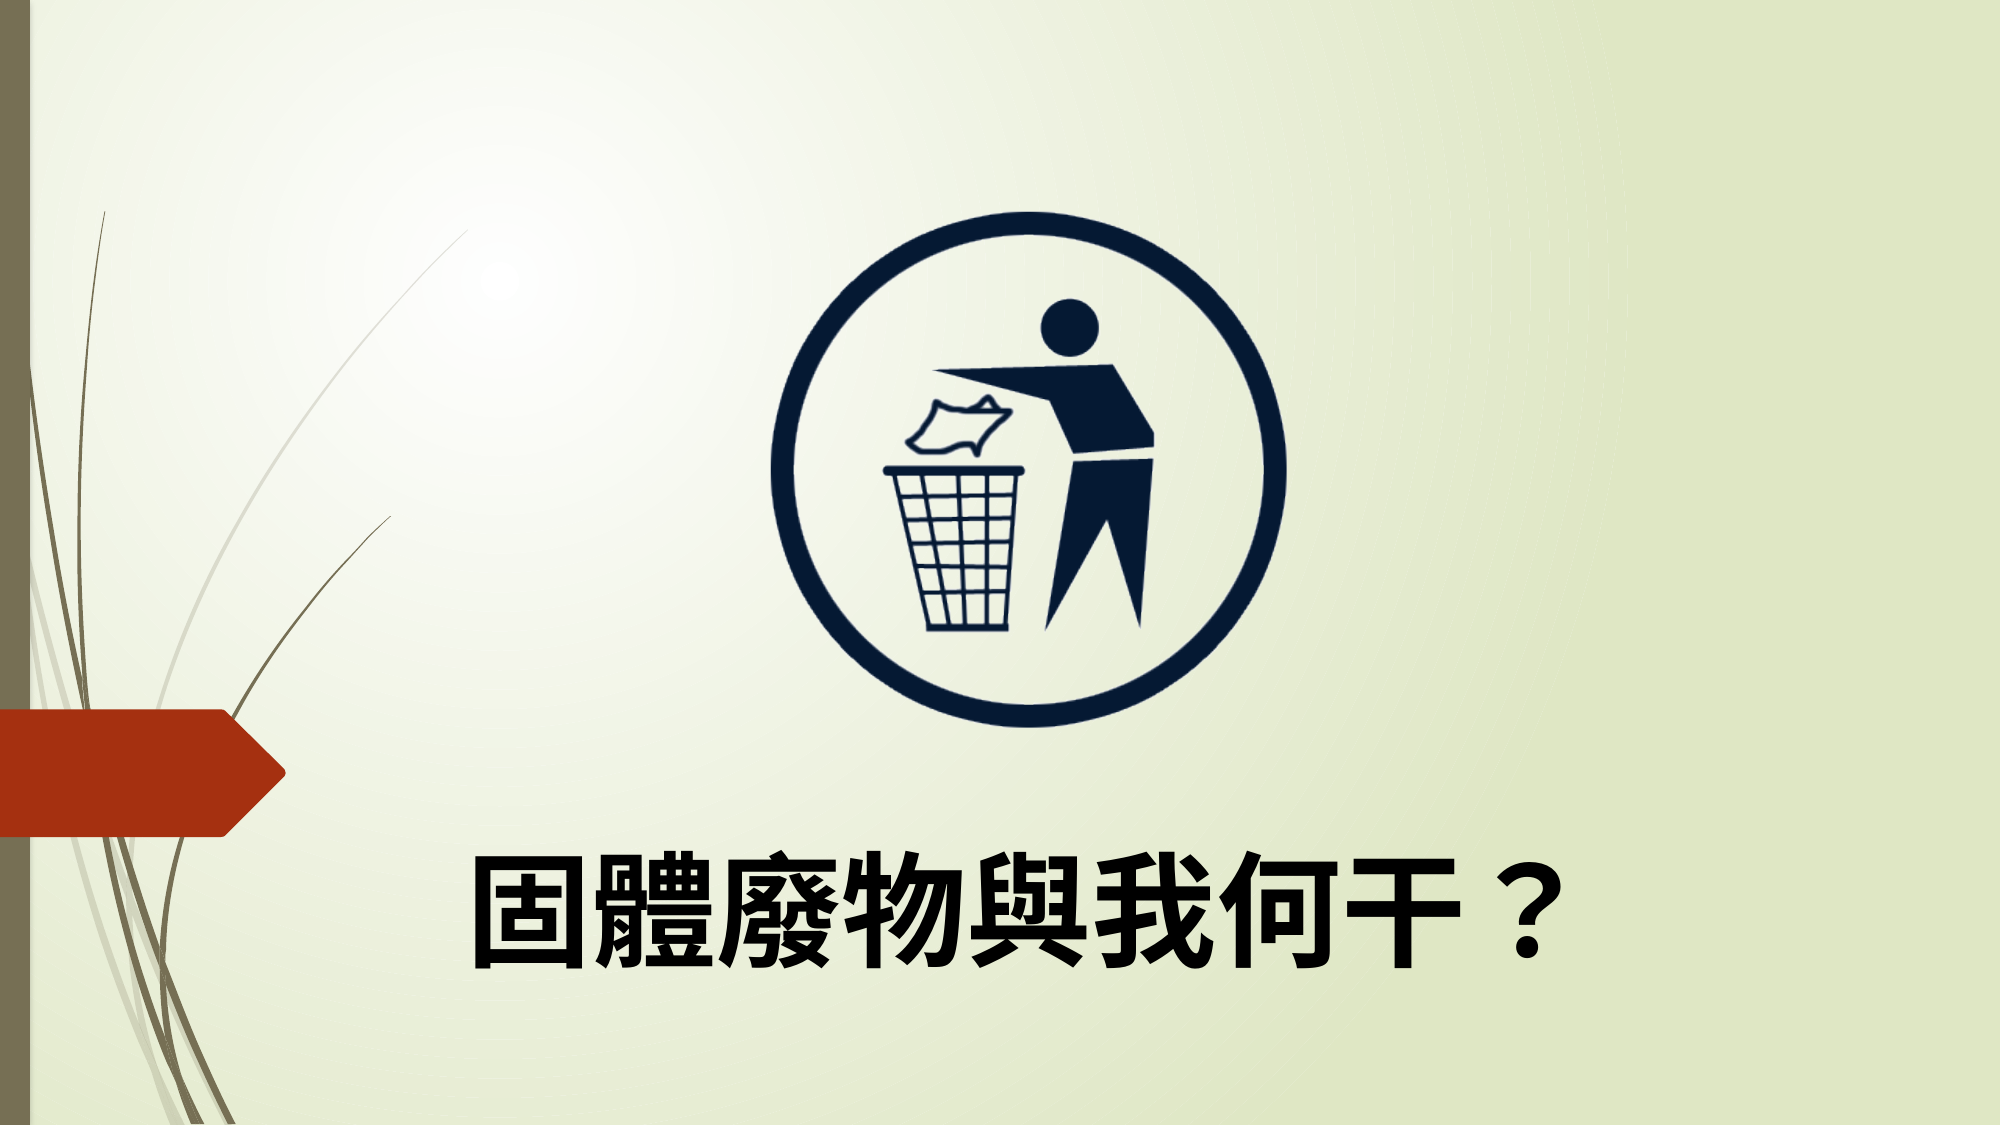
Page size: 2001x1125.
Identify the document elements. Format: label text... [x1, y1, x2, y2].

text_box 固體廢物與我何干？ [255, 824, 1803, 990]
picture [716, 157, 1342, 783]
